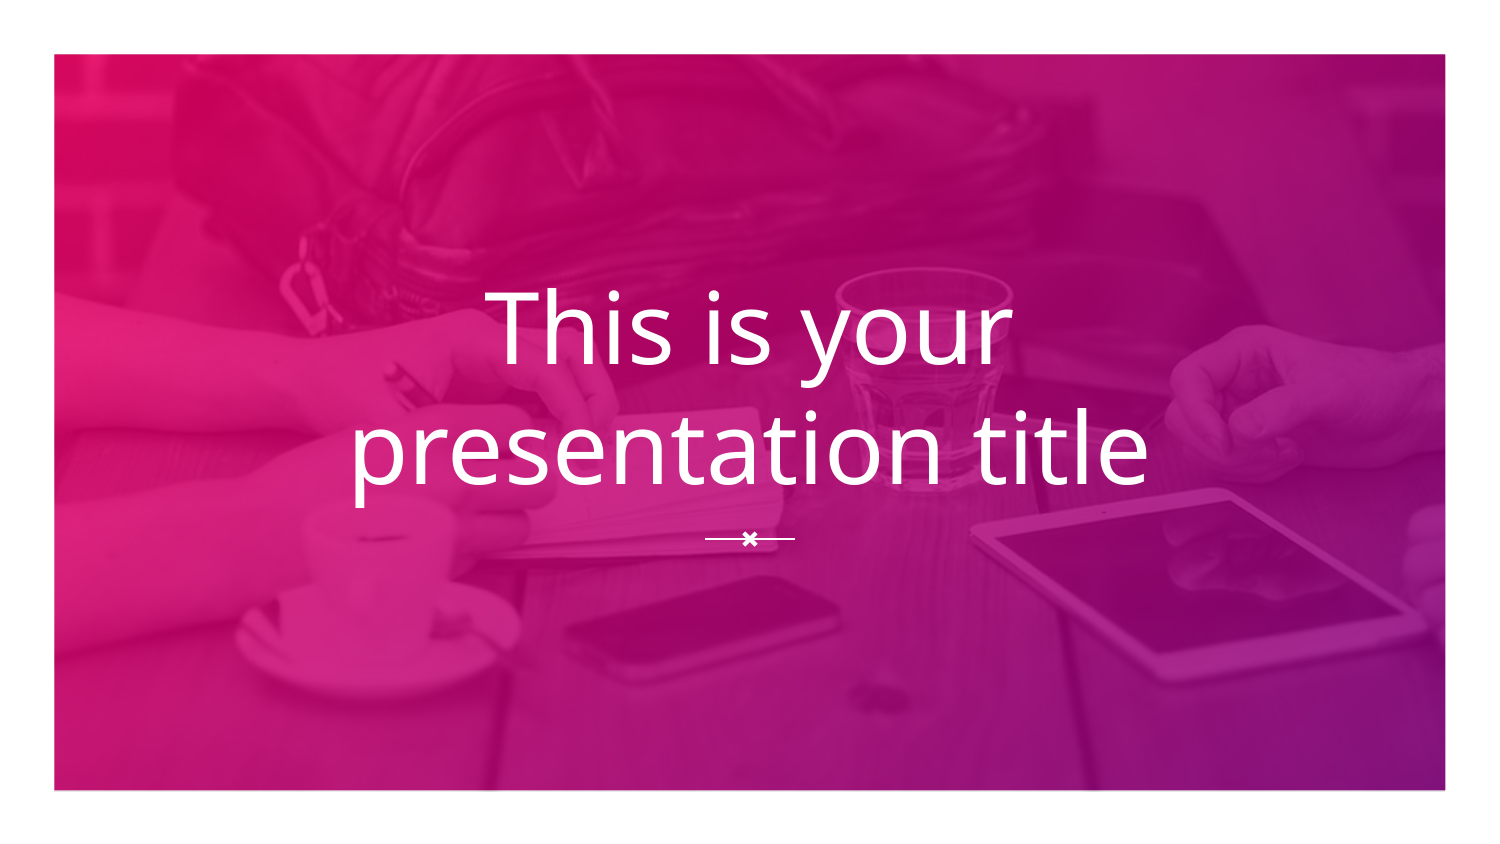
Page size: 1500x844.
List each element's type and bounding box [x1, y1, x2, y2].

picture [54, 53, 1446, 793]
text_box [705, 526, 795, 552]
